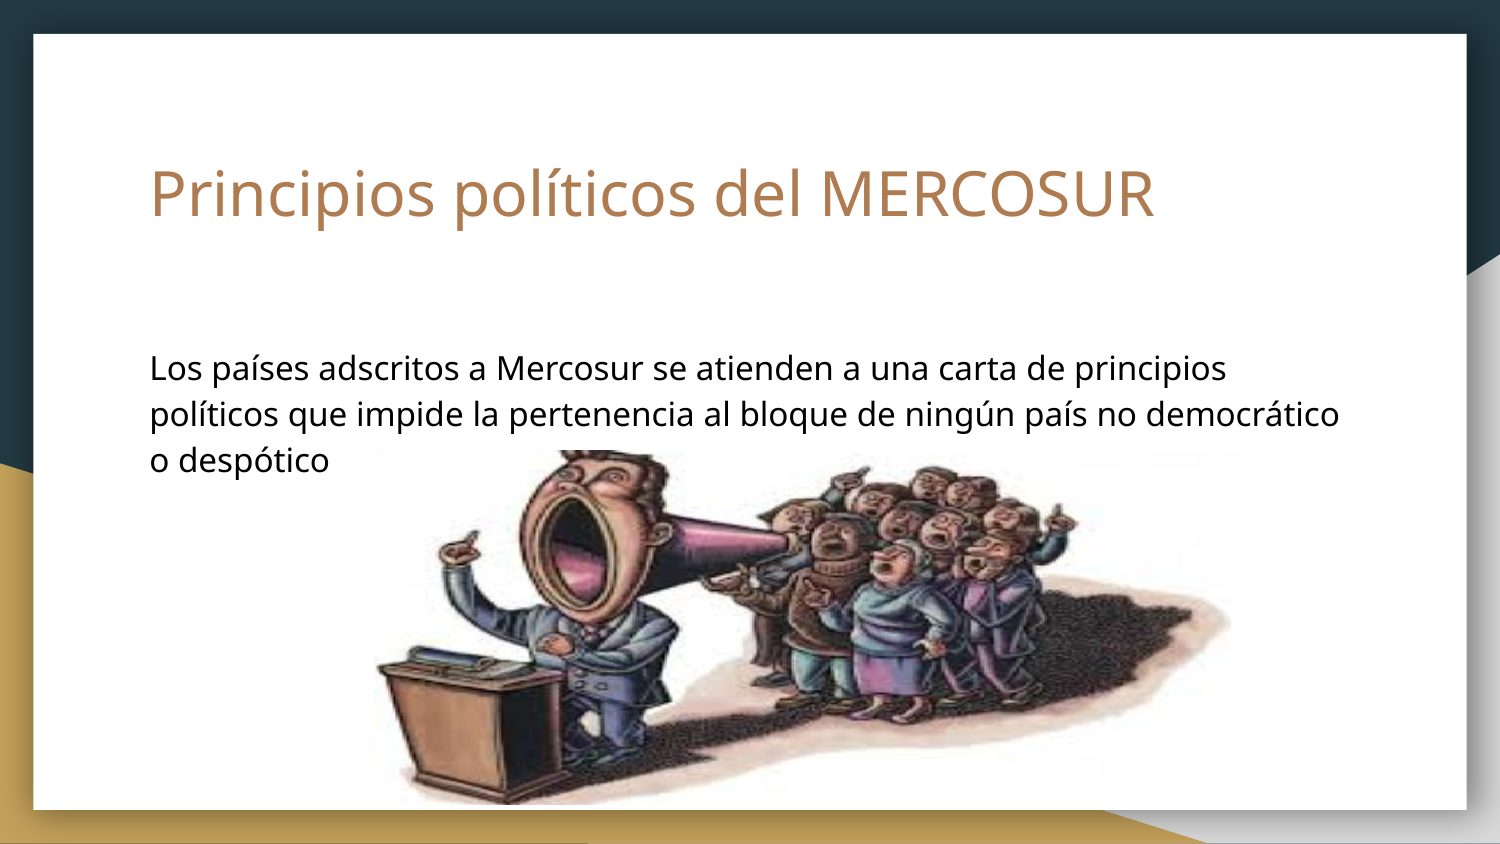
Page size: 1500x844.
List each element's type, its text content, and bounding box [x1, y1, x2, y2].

title Principios políticos del MERCOSUR [134, 138, 1366, 296]
list Los países adscritos a Mercosur se atienden a una carta de principios políticos que impide la pertenencia al bloque de ningún país no democrático o despótico [134, 326, 1366, 729]
picture [374, 450, 1244, 806]
